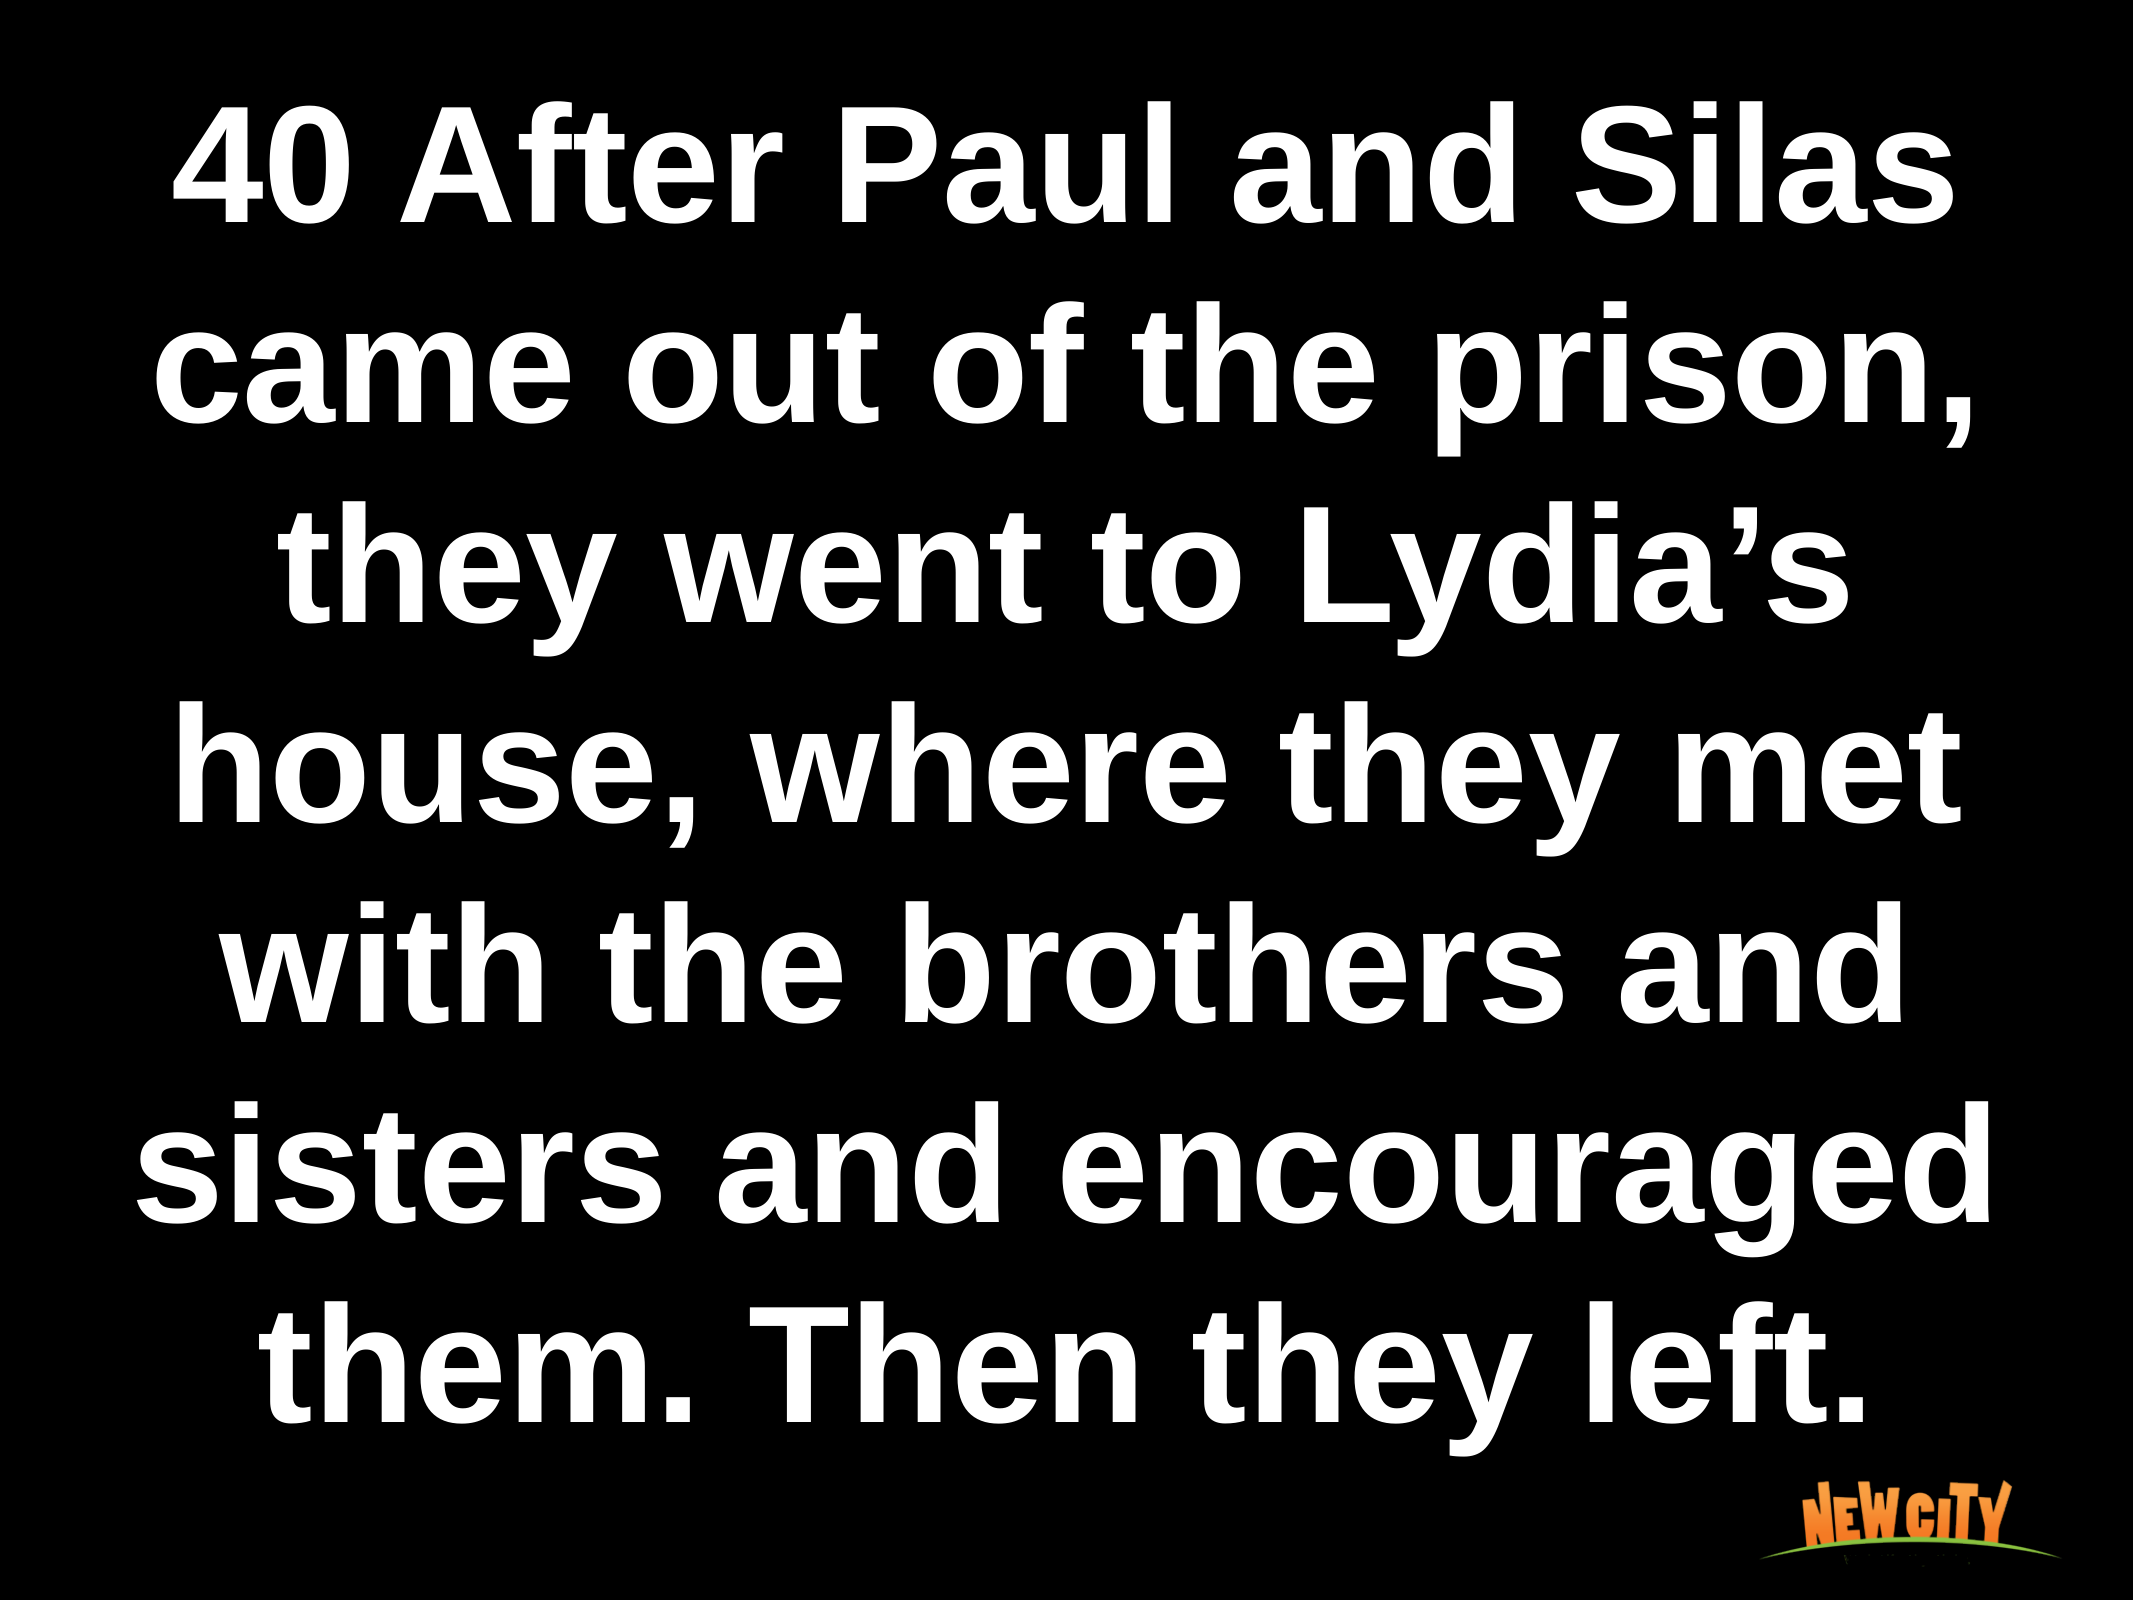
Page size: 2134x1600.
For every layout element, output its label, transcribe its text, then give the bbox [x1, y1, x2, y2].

title 40 After Paul and Silas came out of the prison, they went to Lydia’s house, where they met with the brothers and sisters and encouraged them. Then they left. [49, 0, 2084, 1456]
picture [1755, 1469, 2067, 1574]
